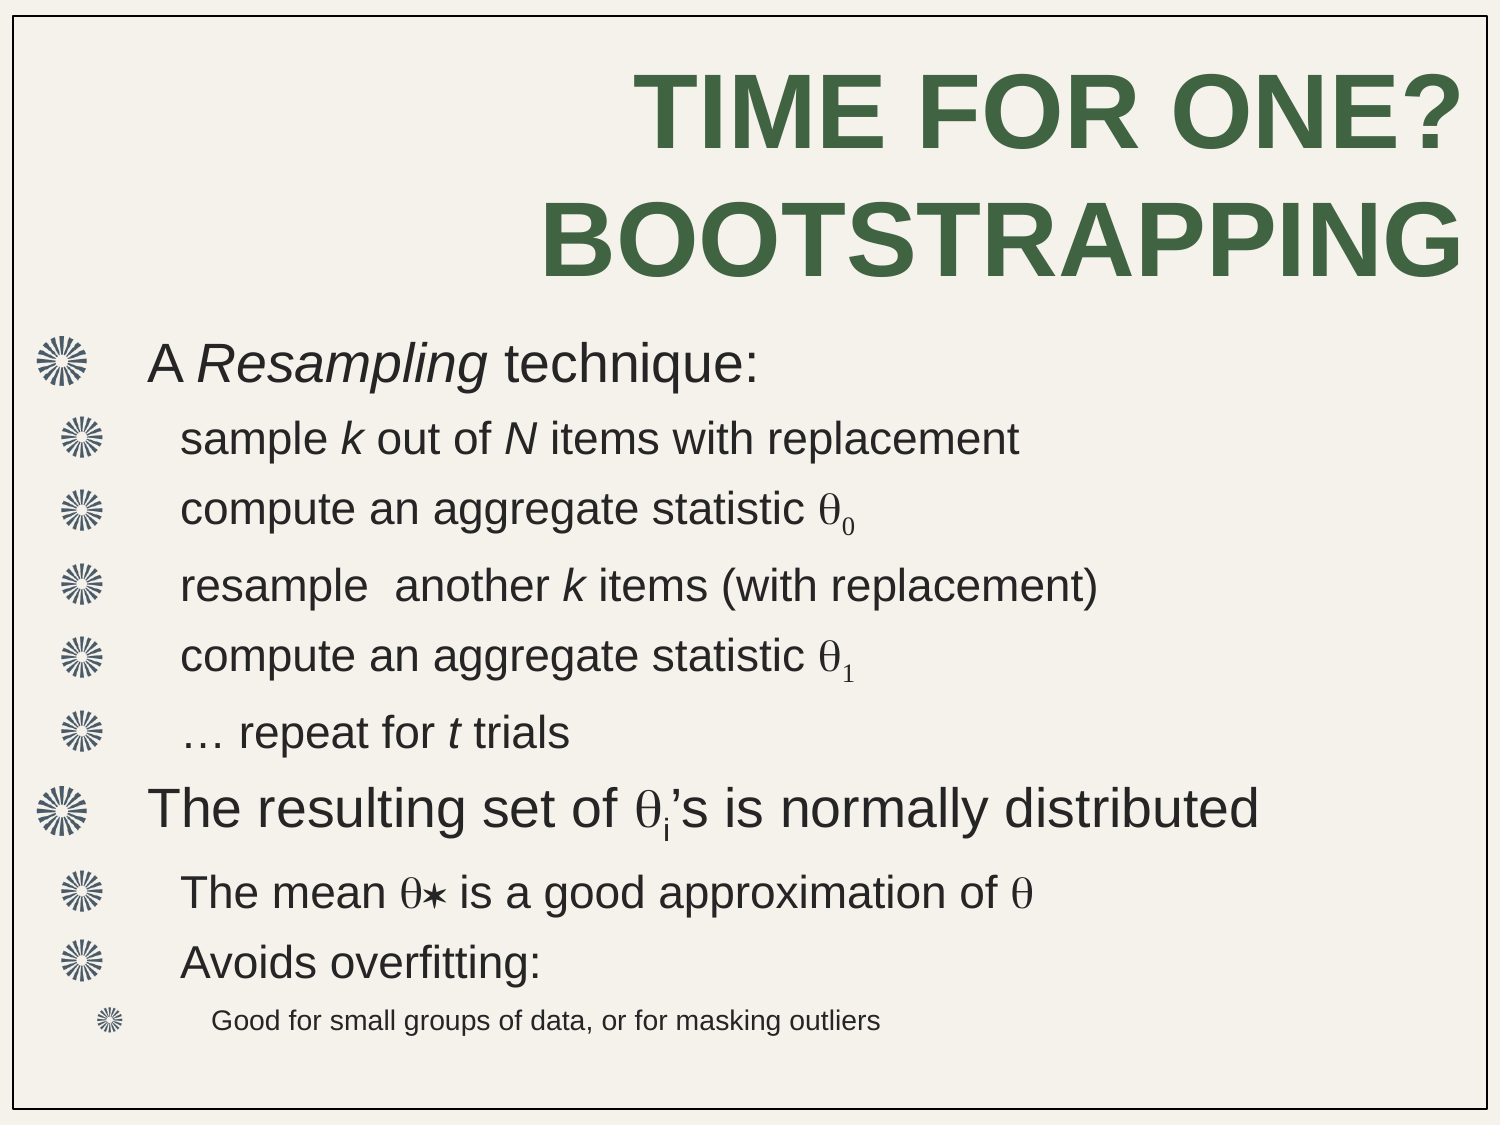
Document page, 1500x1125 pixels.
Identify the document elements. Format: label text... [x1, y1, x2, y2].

list A Resampling technique: sample k out of N items with replacement compute an aggregate statistic q0 resample another k items (with replacement) compute an aggregate statistic q1 … repeat for t trials The resulting set of qi’s is normally distributed The mean q* is a good approximation of q Avoids overfitting: Good for small groups of data, or for masking outliers [27, 318, 1460, 1045]
picture [33, 332, 90, 389]
picture [58, 486, 105, 533]
picture [33, 782, 90, 839]
picture [58, 560, 105, 607]
picture [58, 413, 105, 460]
picture [95, 1005, 124, 1034]
picture [58, 867, 105, 914]
picture [58, 936, 105, 984]
title Time for ONE? Bootstrapping [27, 28, 1473, 312]
picture [58, 633, 105, 680]
picture [58, 707, 105, 754]
